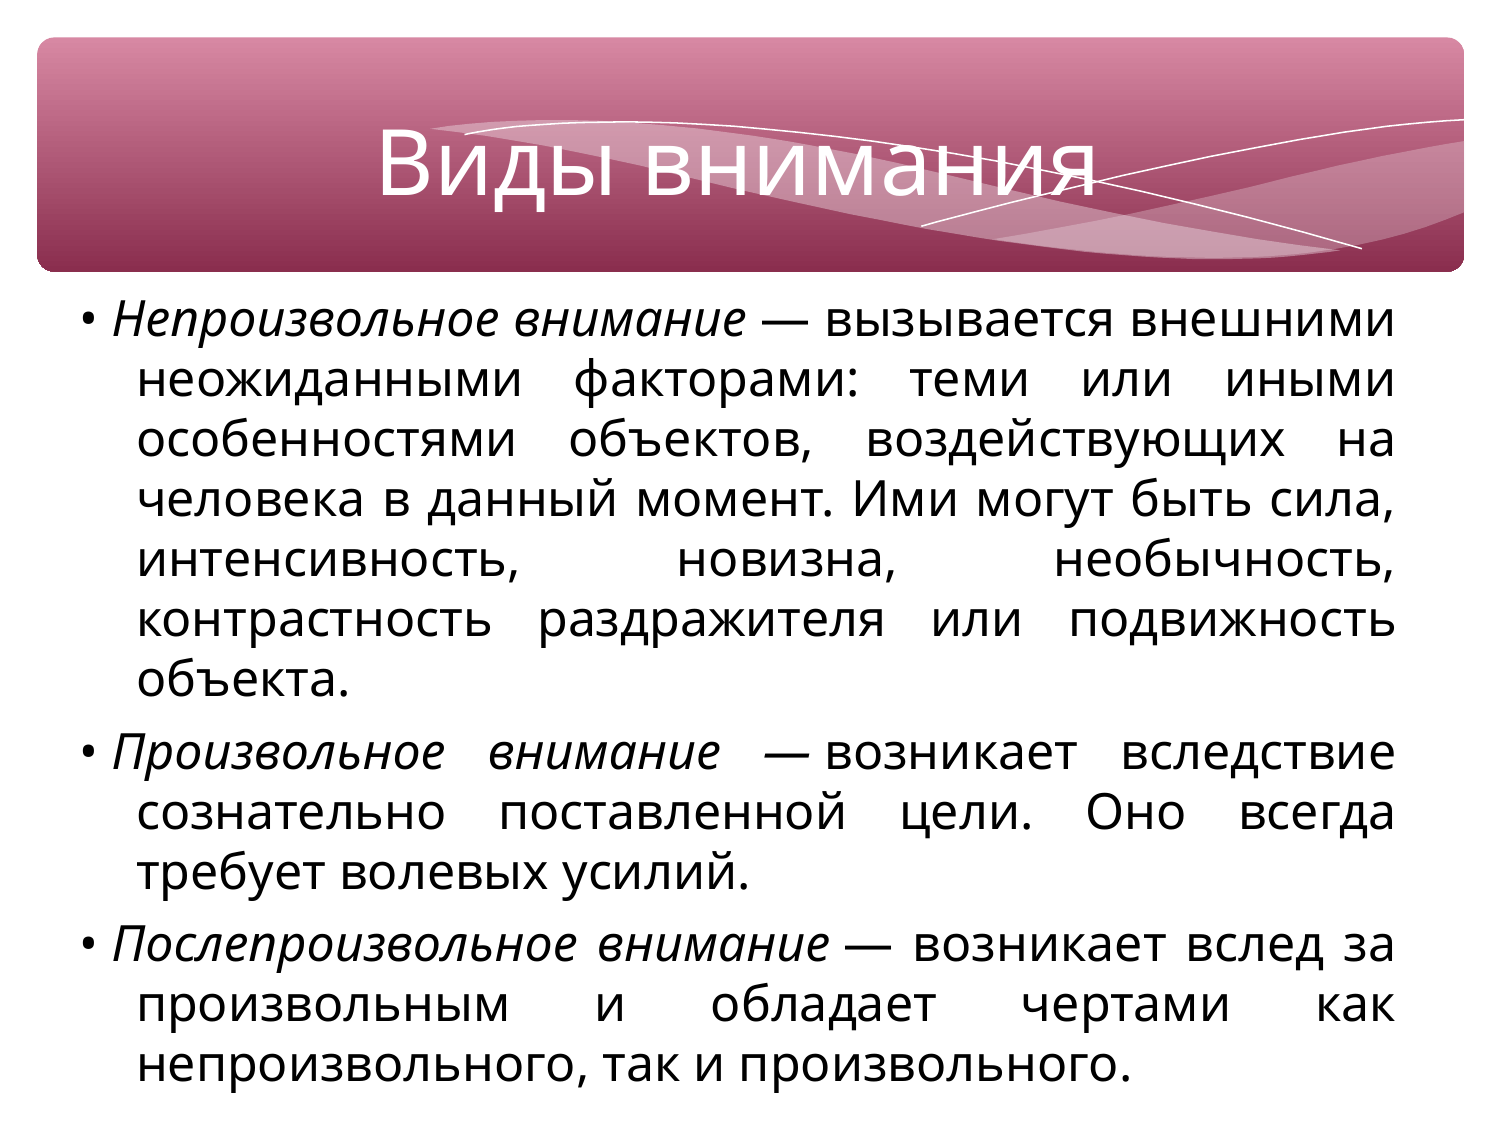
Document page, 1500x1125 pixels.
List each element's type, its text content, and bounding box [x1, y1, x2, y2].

list • Непроизвольное внимание — вызывается внешними неожиданными факторами: теми или иными особенно­стями объектов, воздействующих на человека в данный момент. Ими могут быть сила, интенсивность, новизна, необычность, контрастность раздражителя или подвиж­ность объекта. • Произвольное внимание — возникает вследствие соз­нательно поставленной цели. Оно всегда требует волевых усилий. • Послепроизвольное внимание — возникает вслед за про­извольным и обладает чертами как непроизвольного, так и произвольного. [64, 278, 1412, 1023]
title Виды внимания [75, 40, 1425, 276]
